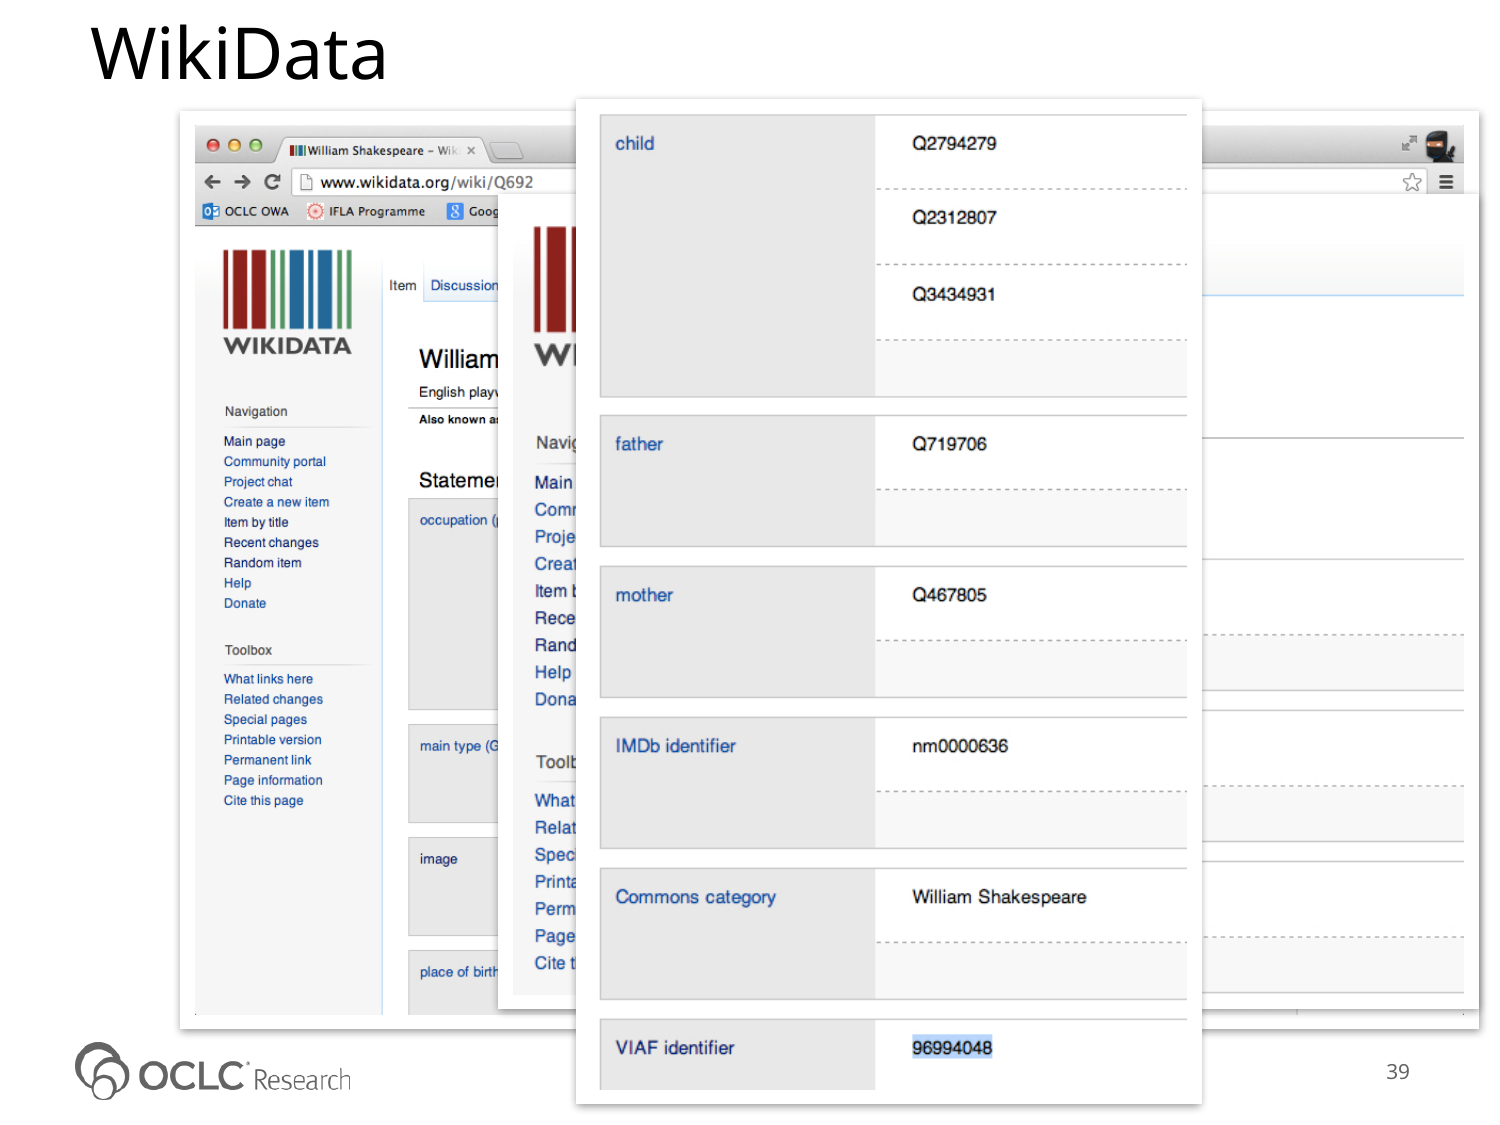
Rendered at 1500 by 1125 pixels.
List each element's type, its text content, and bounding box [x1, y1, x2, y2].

slide_number 39 [1206, 1042, 1425, 1103]
picture [194, 113, 1465, 1090]
picture [75, 1042, 350, 1100]
text_box WikiData [74, 0, 1425, 188]
